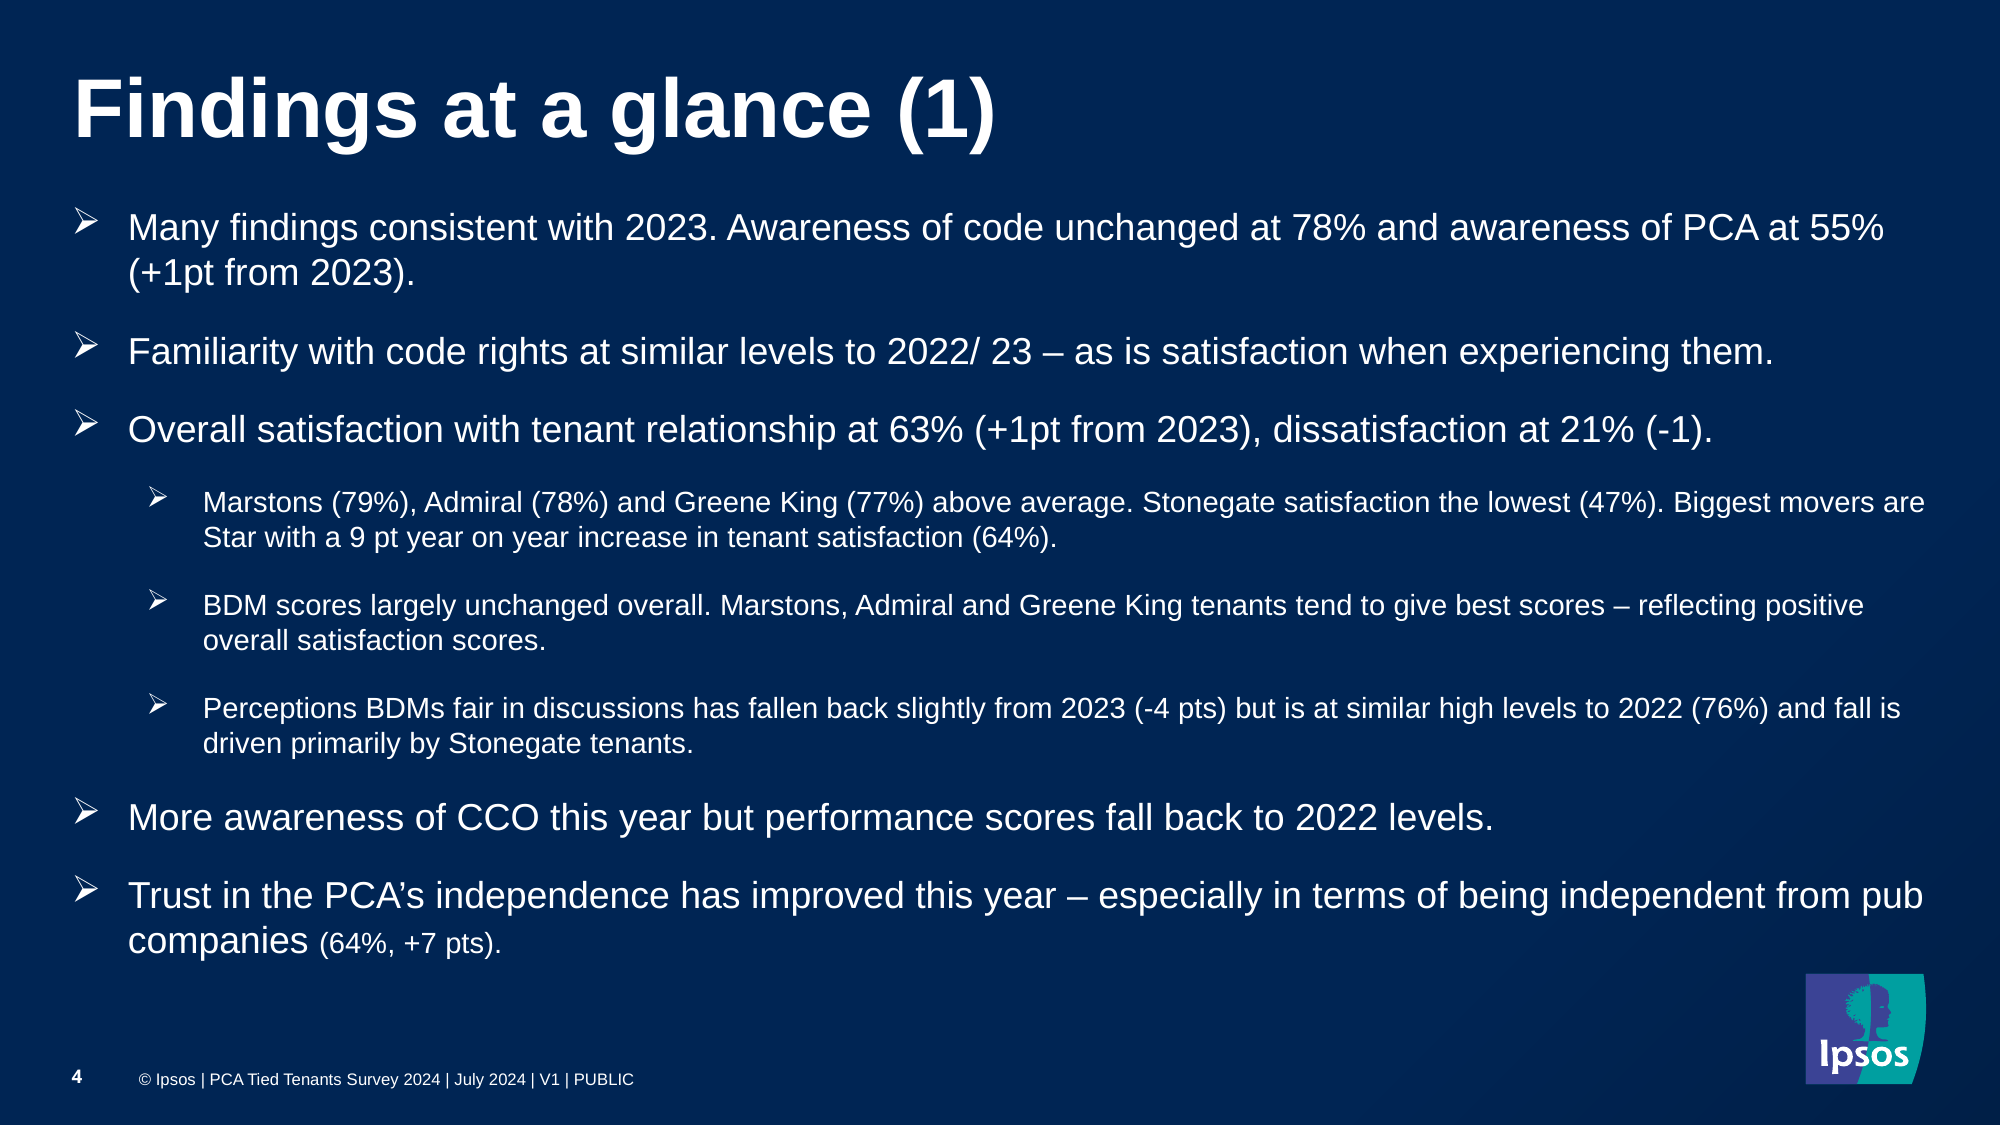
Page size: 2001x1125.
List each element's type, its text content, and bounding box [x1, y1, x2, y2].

picture [1788, 973, 1927, 1089]
text_box Many findings consistent with 2023. Awareness of code unchanged at 78% and awareness of PCA at 55% (+1pt from 2023). Familiarity with code rights at similar levels to 2022/ 23 – as is satisfaction when experiencing them. Overall satisfaction with tenant relationship at 63% (+1pt from 2023), dissatisfaction at 21% (-1). Marstons (79%), Admiral (78%) and Greene King (77%) above average. Stonegate satisfaction the lowest (47%). Biggest movers are Star with a 9 pt year on year increase in tenant satisfaction (64%). BDM scores largely unchanged overall. Marstons, Admiral and Greene King tenants tend to give best scores – reflecting positive overall satisfaction scores. Perceptions BDMs fair in discussions has fallen back slightly from 2023 (-4 pts) but is at similar high levels to 2022 (76%) and fall is driven primarily by Stonegate tenants. More awareness of CCO this year but performance scores fall back to 2022 levels. Trust in the PCA’s independence has improved this year – especially in terms of being independent from pub companies (64%, +7 pts). [71, 203, 1929, 1107]
title Findings at a glance (1) [73, 65, 1607, 193]
